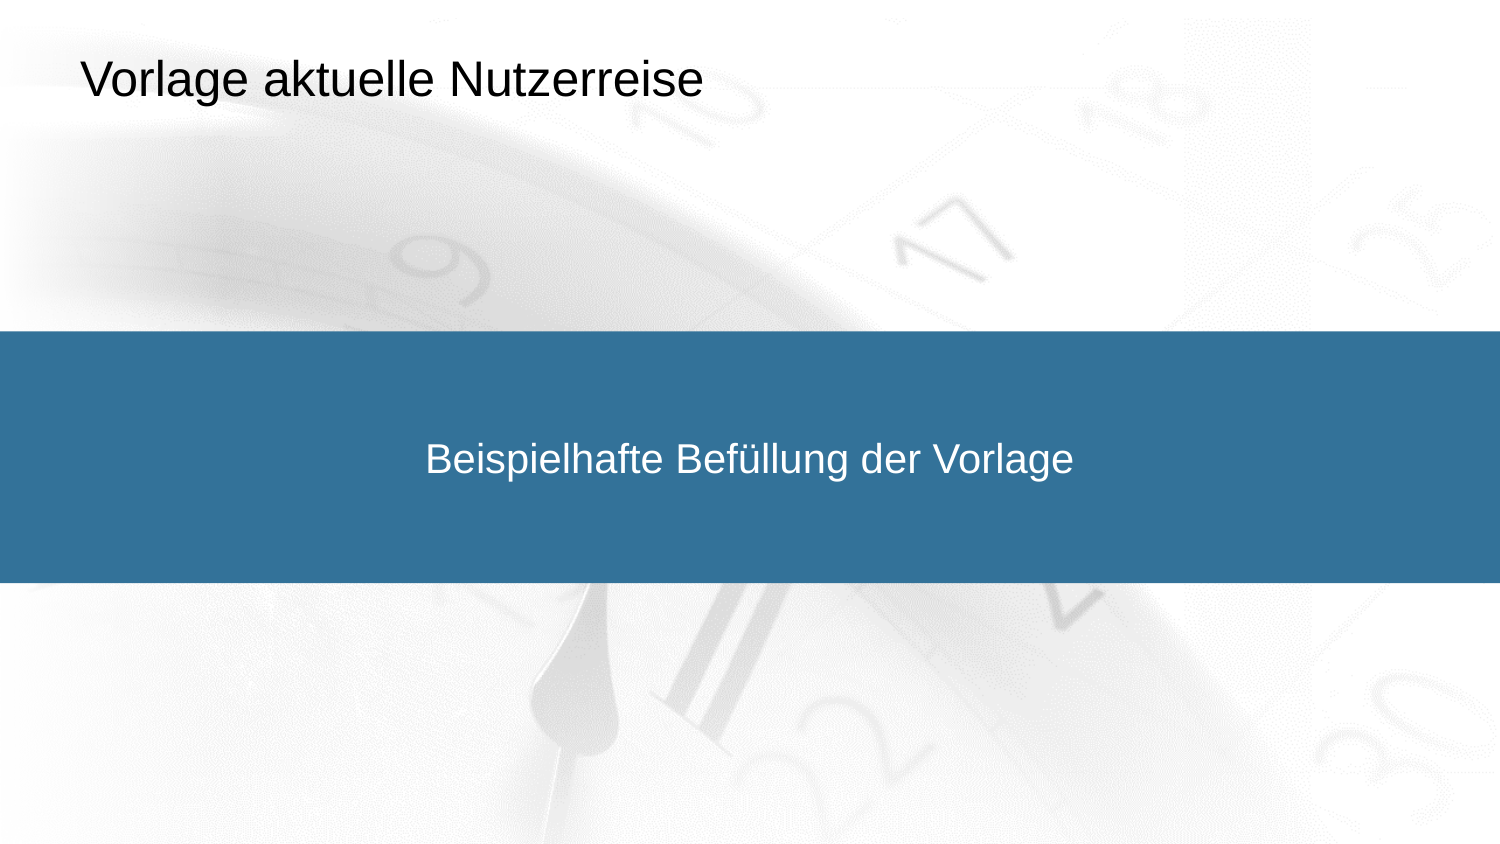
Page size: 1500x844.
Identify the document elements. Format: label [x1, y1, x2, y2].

text_box [0, 18, 1500, 844]
